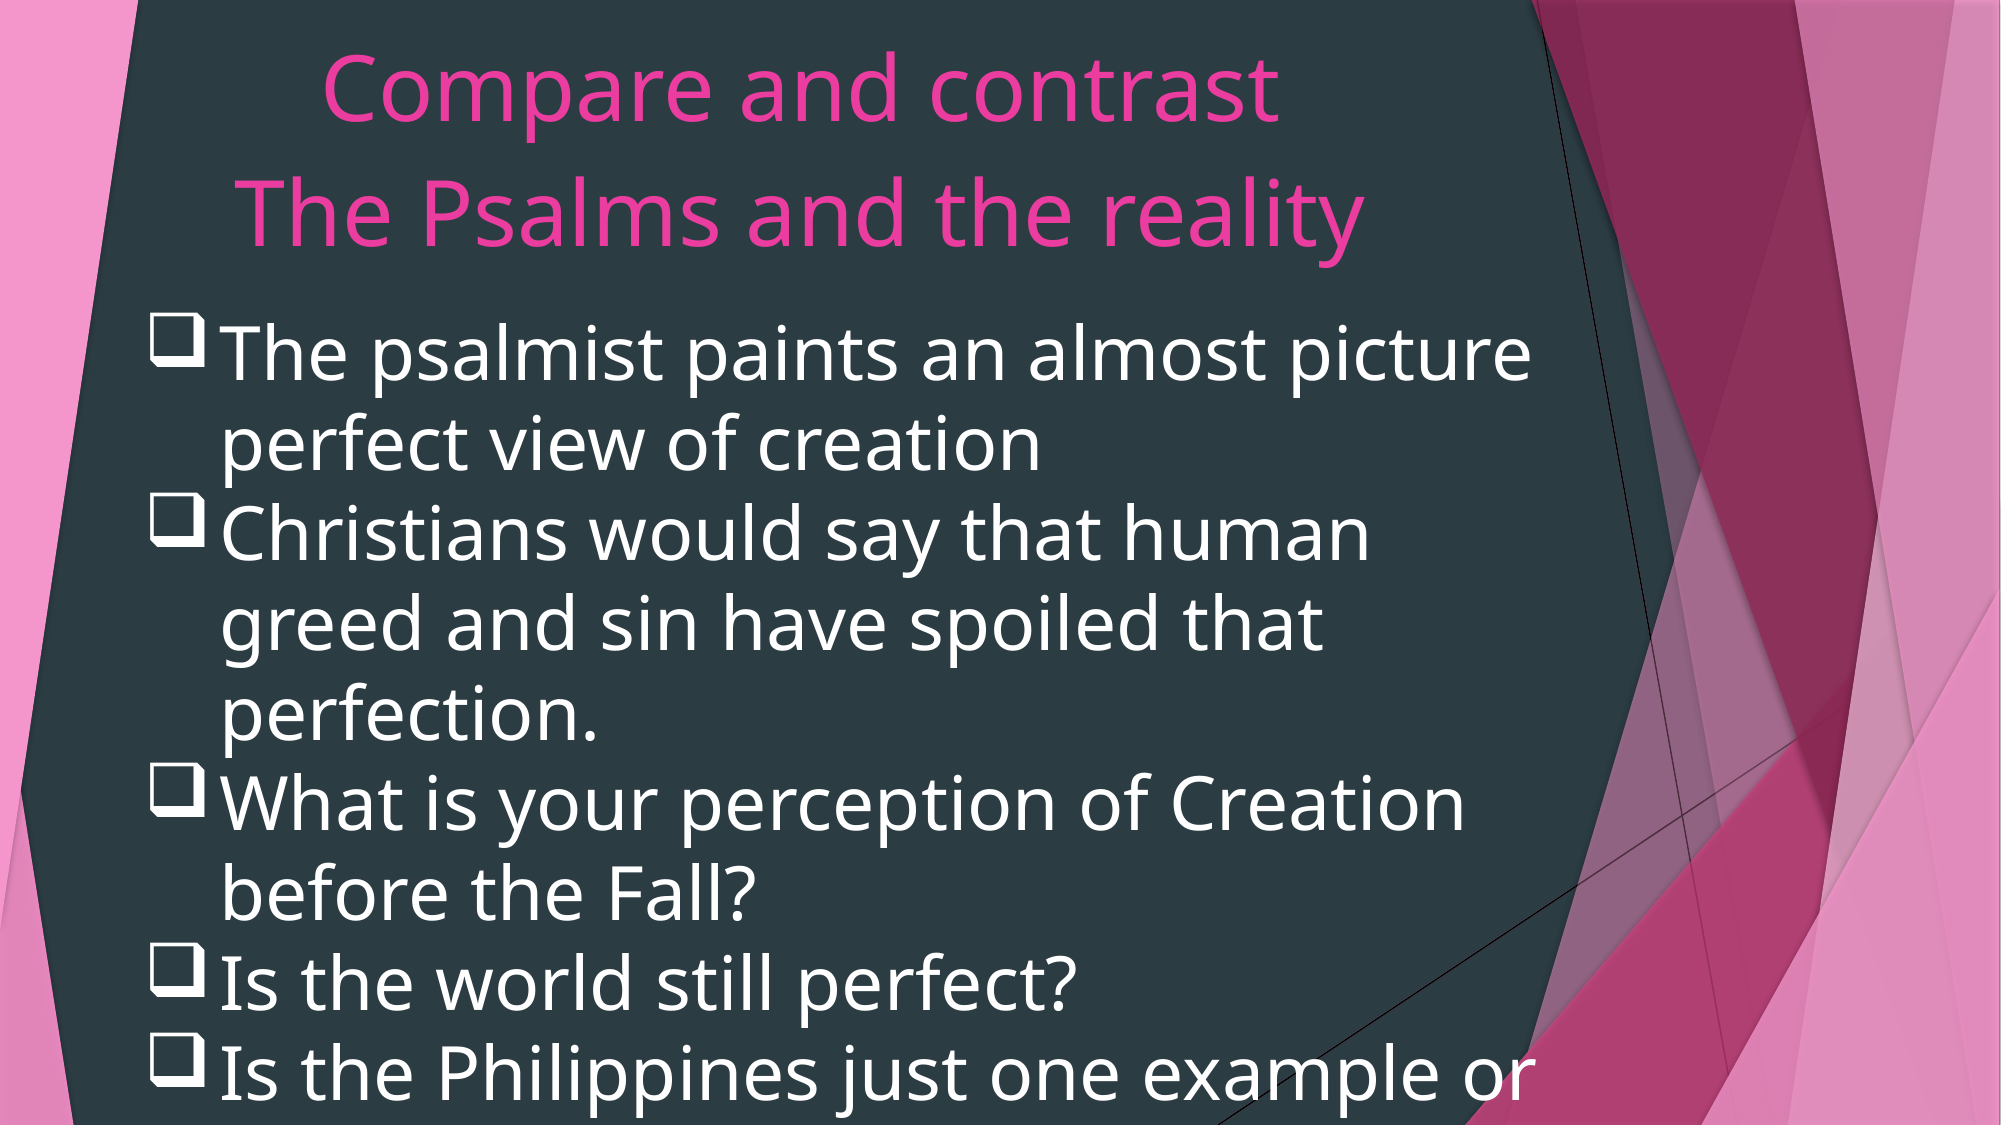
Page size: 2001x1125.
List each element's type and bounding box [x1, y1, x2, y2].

text_box [0, 0, 2000, 1125]
